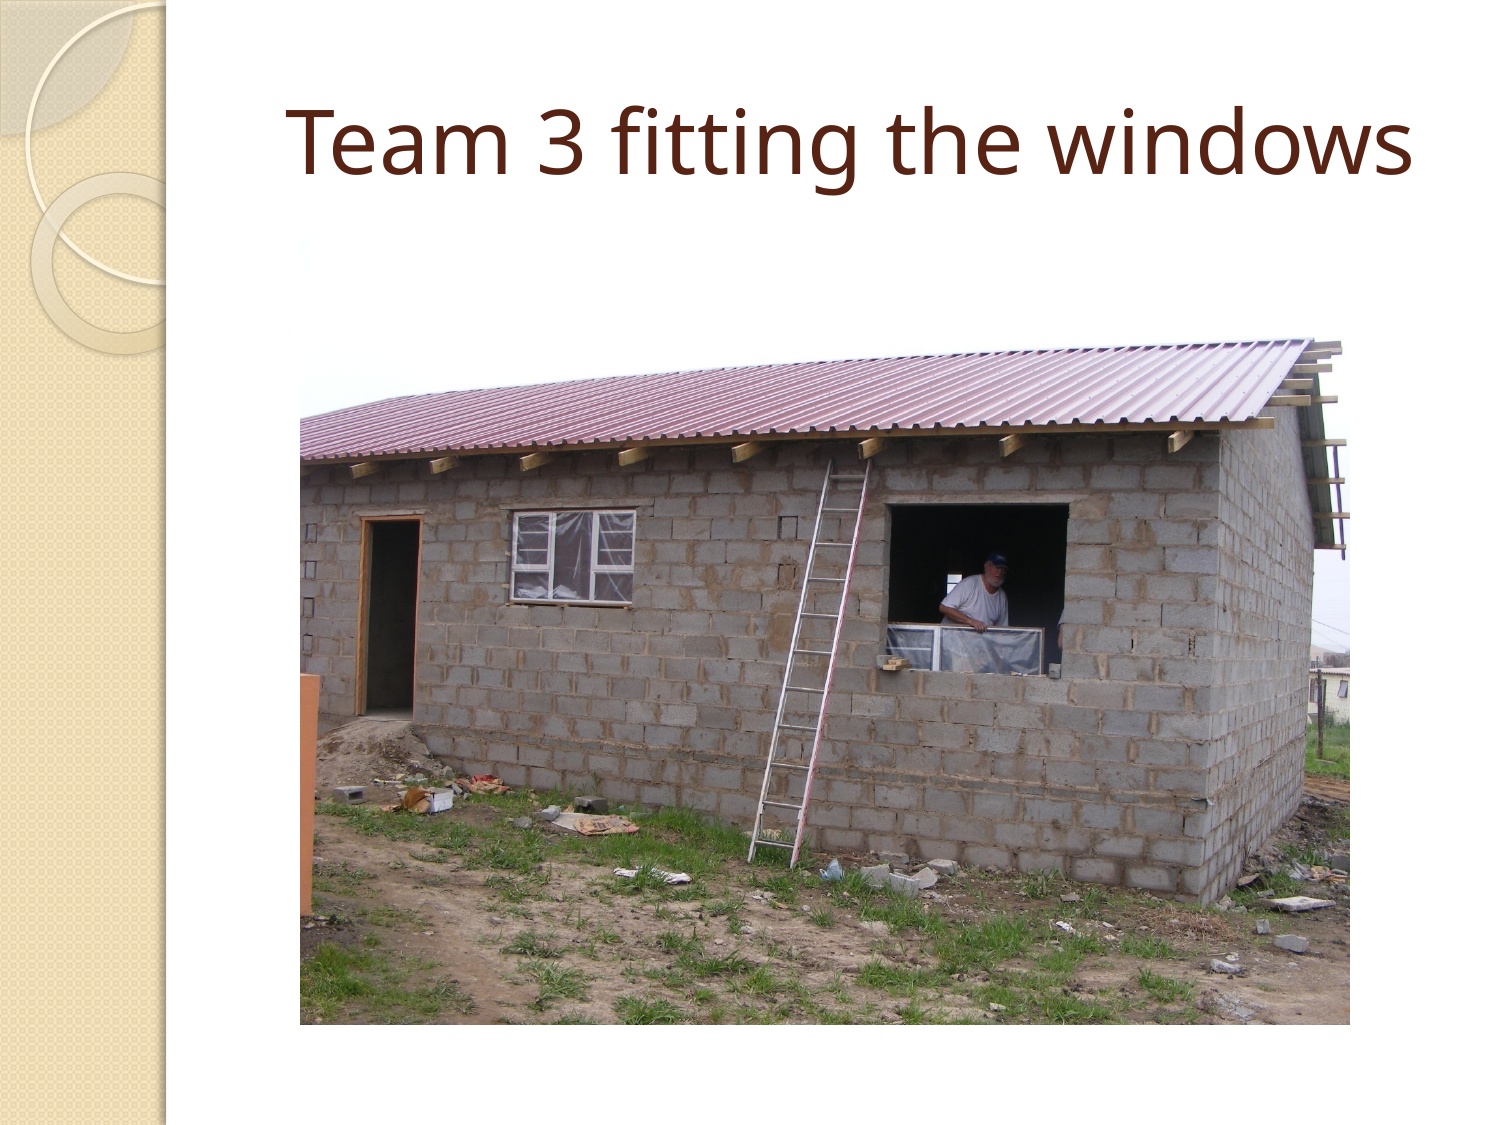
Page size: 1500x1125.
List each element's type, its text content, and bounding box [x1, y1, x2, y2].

title Team 3 fitting the windows [235, 45, 1466, 233]
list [299, 237, 1351, 1026]
